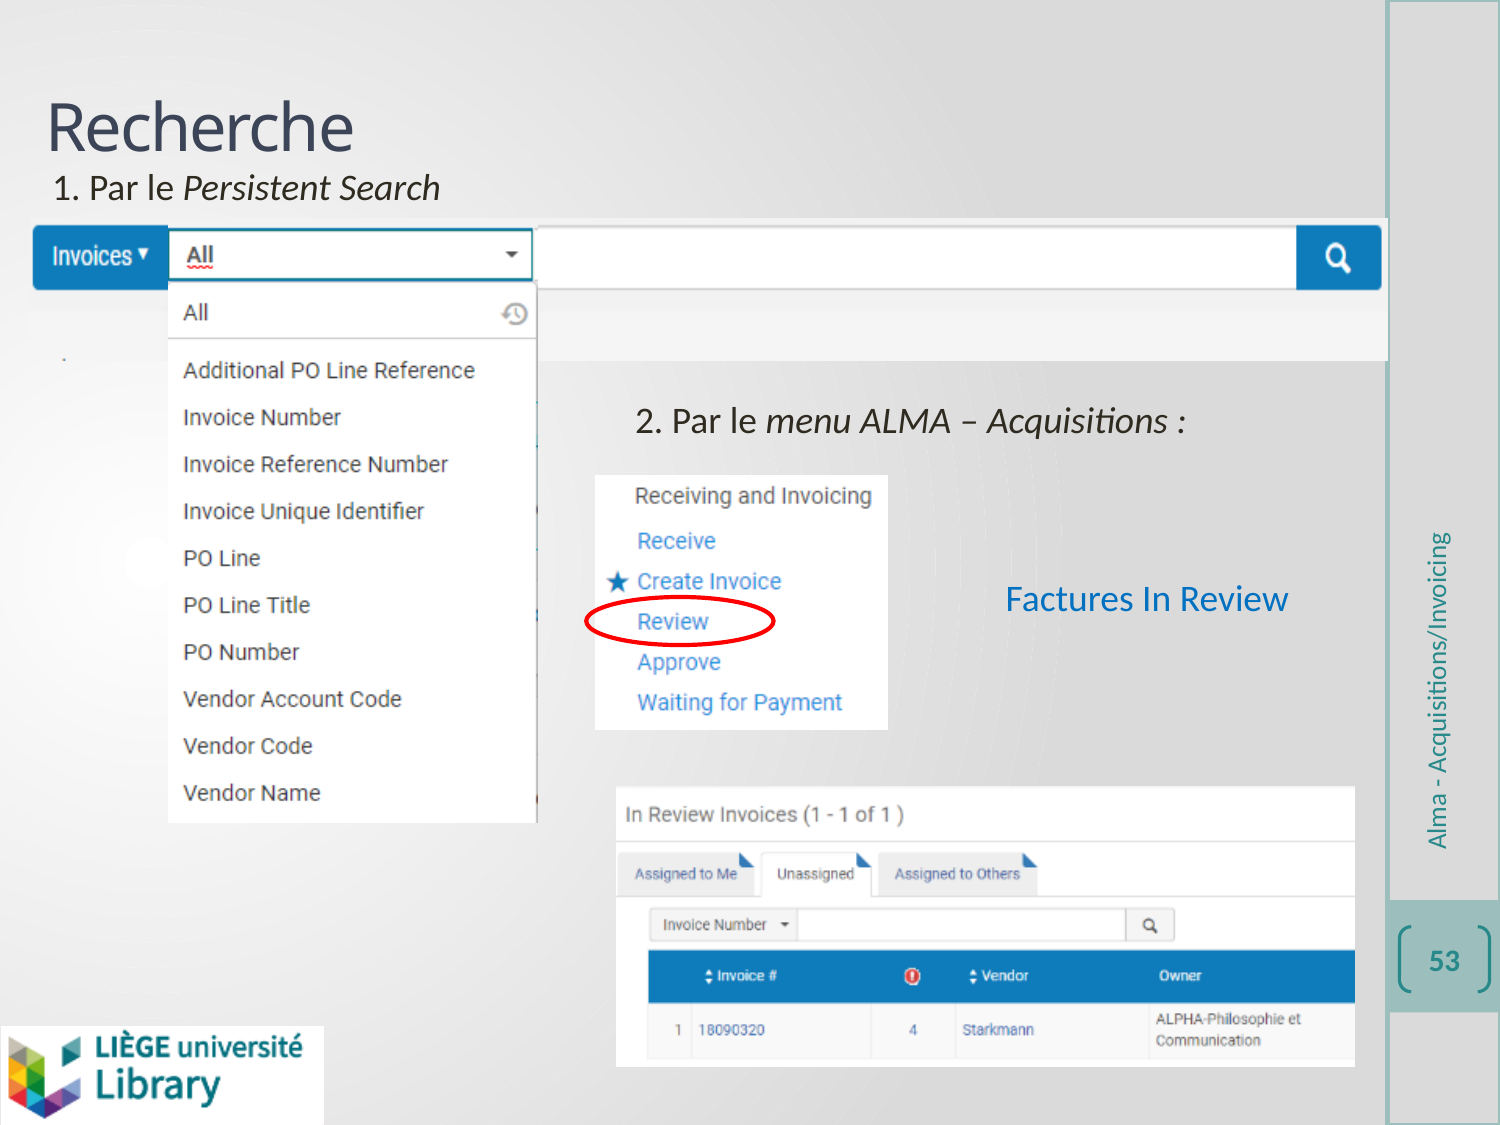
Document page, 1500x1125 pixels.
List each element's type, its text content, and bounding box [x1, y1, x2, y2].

footer Alma - Acquisitions/Invoicing [1411, 31, 1472, 865]
picture [1, 1026, 324, 1125]
picture [594, 474, 888, 731]
text_box 1. Par le Persistent Search [37, 155, 457, 211]
text_box Factures In Review [990, 566, 1355, 627]
text_box [584, 610, 592, 632]
title Recherche [30, 30, 1353, 213]
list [167, 222, 538, 823]
text_box 2. Par le menu ALMA – Acquisitions : [620, 388, 1202, 449]
picture [29, 217, 1389, 361]
slide_number 53 [1397, 925, 1492, 994]
picture [616, 786, 1355, 1067]
